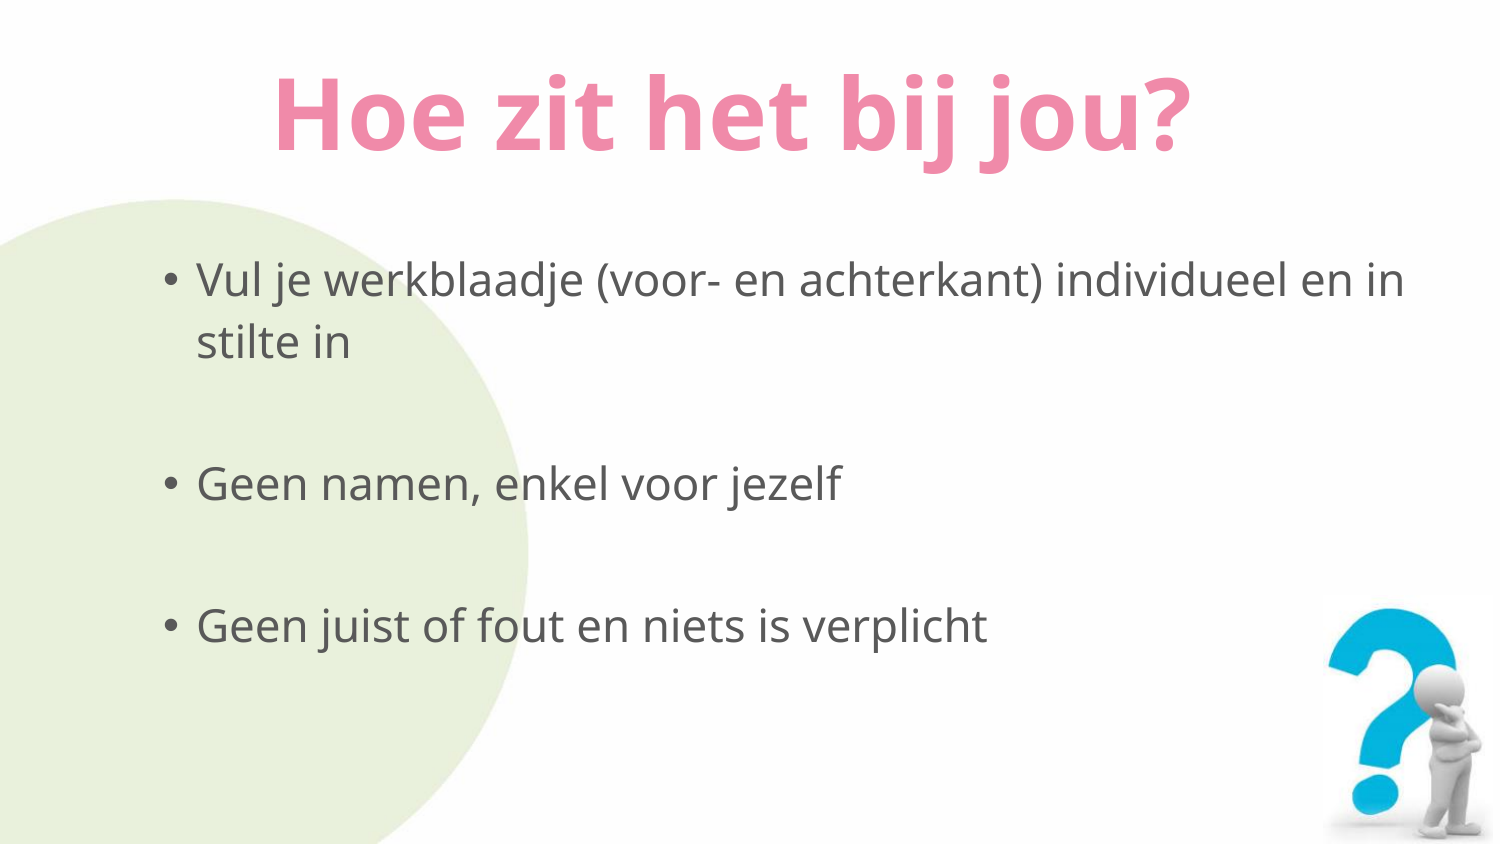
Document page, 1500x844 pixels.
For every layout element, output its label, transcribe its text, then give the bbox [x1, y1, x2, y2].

list Vul je werkblaadje (voor- en achterkant) individueel en in stilte in Geen namen, enkel voor jezelf Geen juist of fout en niets is verplicht [151, 241, 1446, 667]
picture [0, 0, 1500, 844]
text_box Hoe zit het bij jou? [56, 42, 1408, 178]
